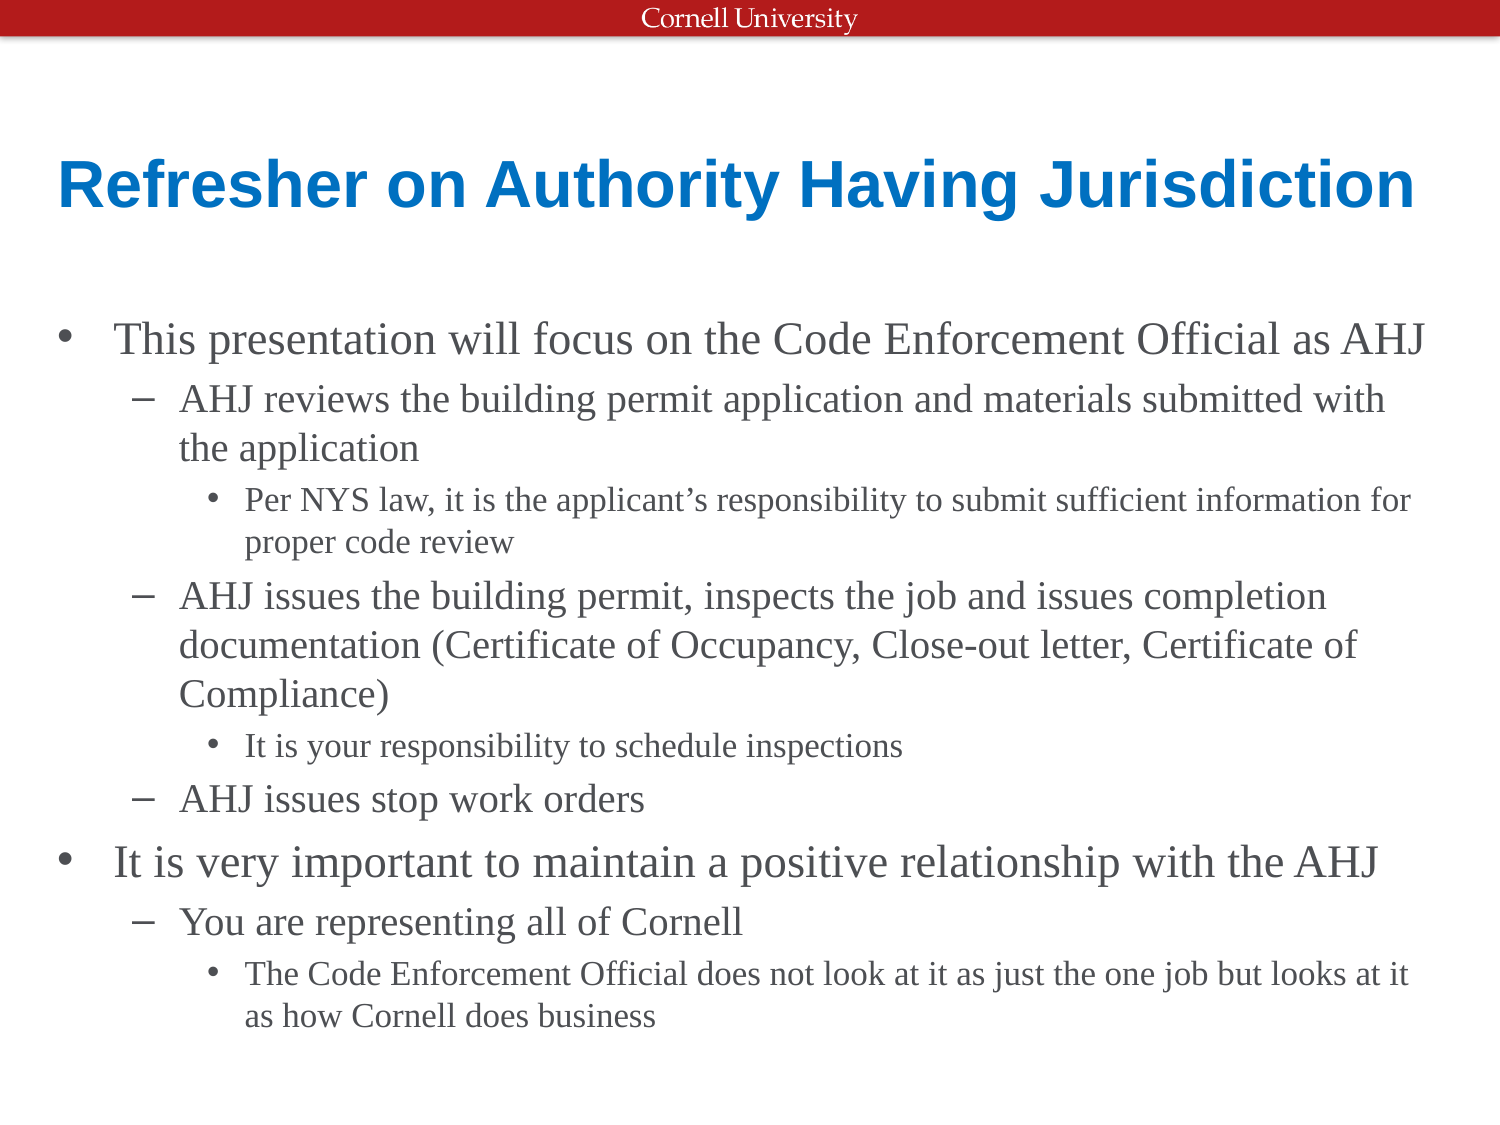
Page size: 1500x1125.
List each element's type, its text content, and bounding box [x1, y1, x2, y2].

title Refresher on Authority Having Jurisdiction [42, 99, 1458, 263]
picture [635, 0, 858, 60]
list This presentation will focus on the Code Enforcement Official as AHJ AHJ reviews the building permit application and materials submitted with the application Per NYS law, it is the applicant’s responsibility to submit sufficient information for proper code review AHJ issues the building permit, inspects the job and issues completion documentation (Certificate of Occupancy, Close-out letter, Certificate of Compliance) It is your responsibility to schedule inspections AHJ issues stop work orders It is very important to maintain a positive relationship with the AHJ You are representing all of Cornell The Code Enforcement Official does not look at it as just the one job but looks at it as how Cornell does business [42, 299, 1458, 1088]
